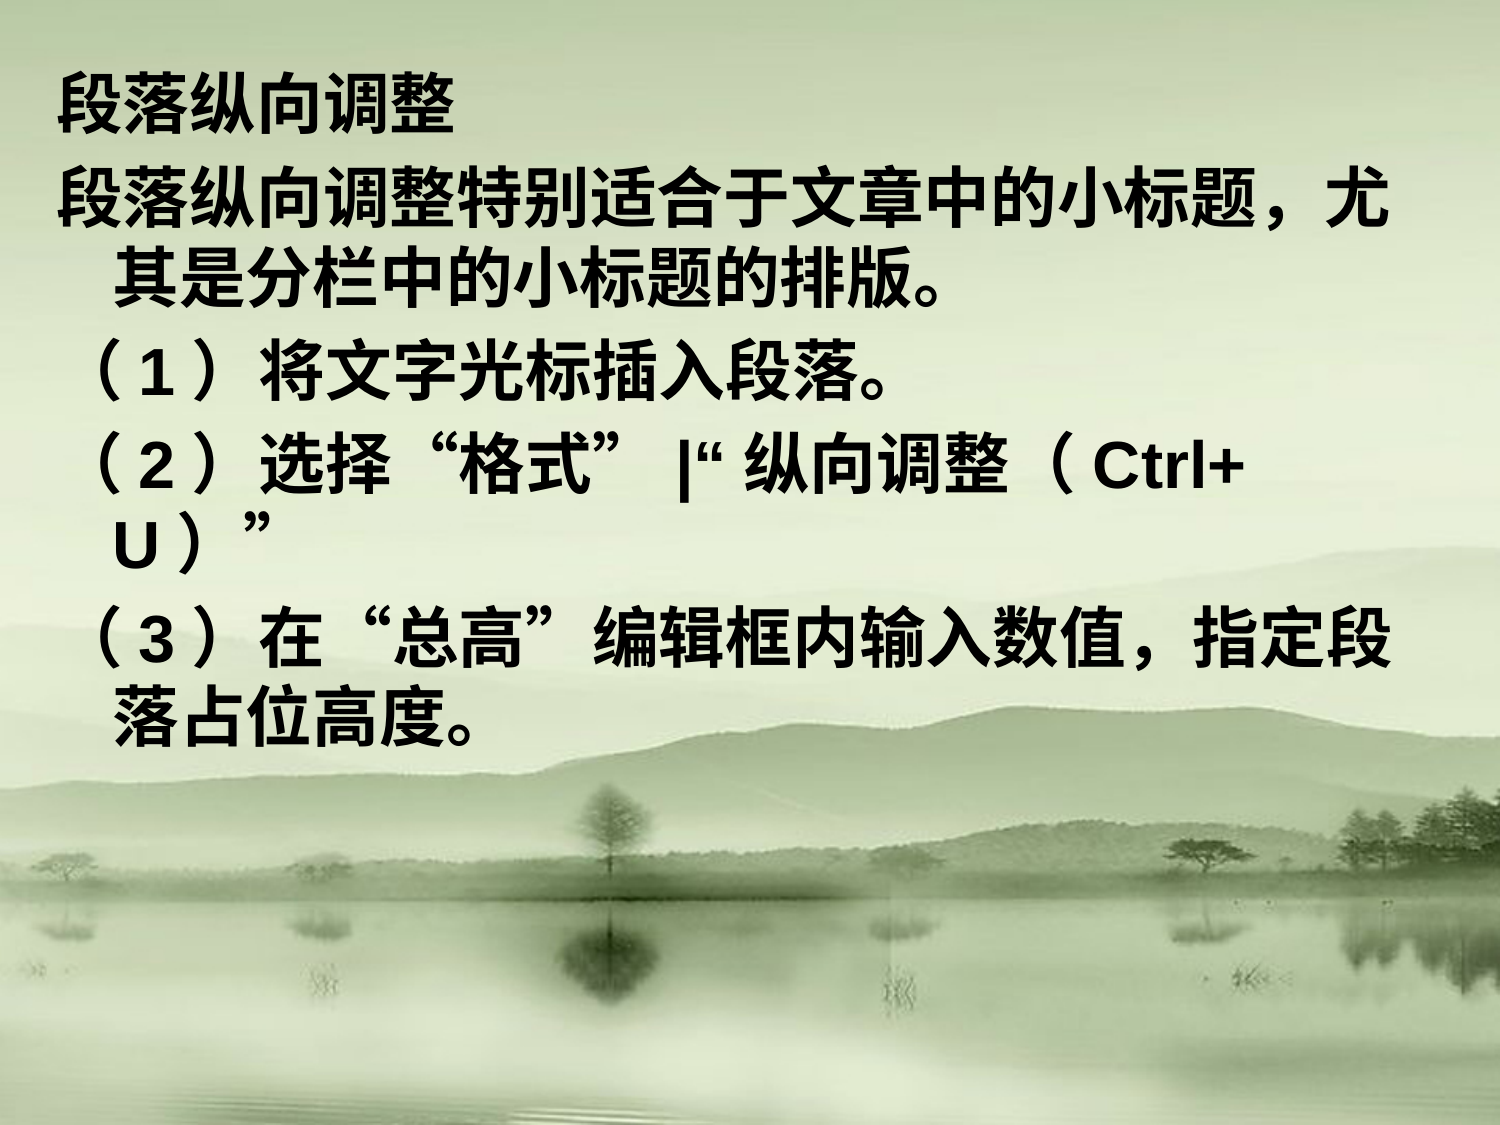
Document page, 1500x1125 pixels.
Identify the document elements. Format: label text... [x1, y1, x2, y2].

list 段落纵向调整 段落纵向调整特别适合于文章中的小标题，尤其是分栏中的小标题的排版。 （1）将文字光标插入段落。 （2）选择“格式”|“纵向调整（Ctrl+U）” （3）在“总高”编辑框内输入数值，指定段落占位高度。 [41, 54, 1459, 1083]
picture [0, 0, 1500, 1125]
